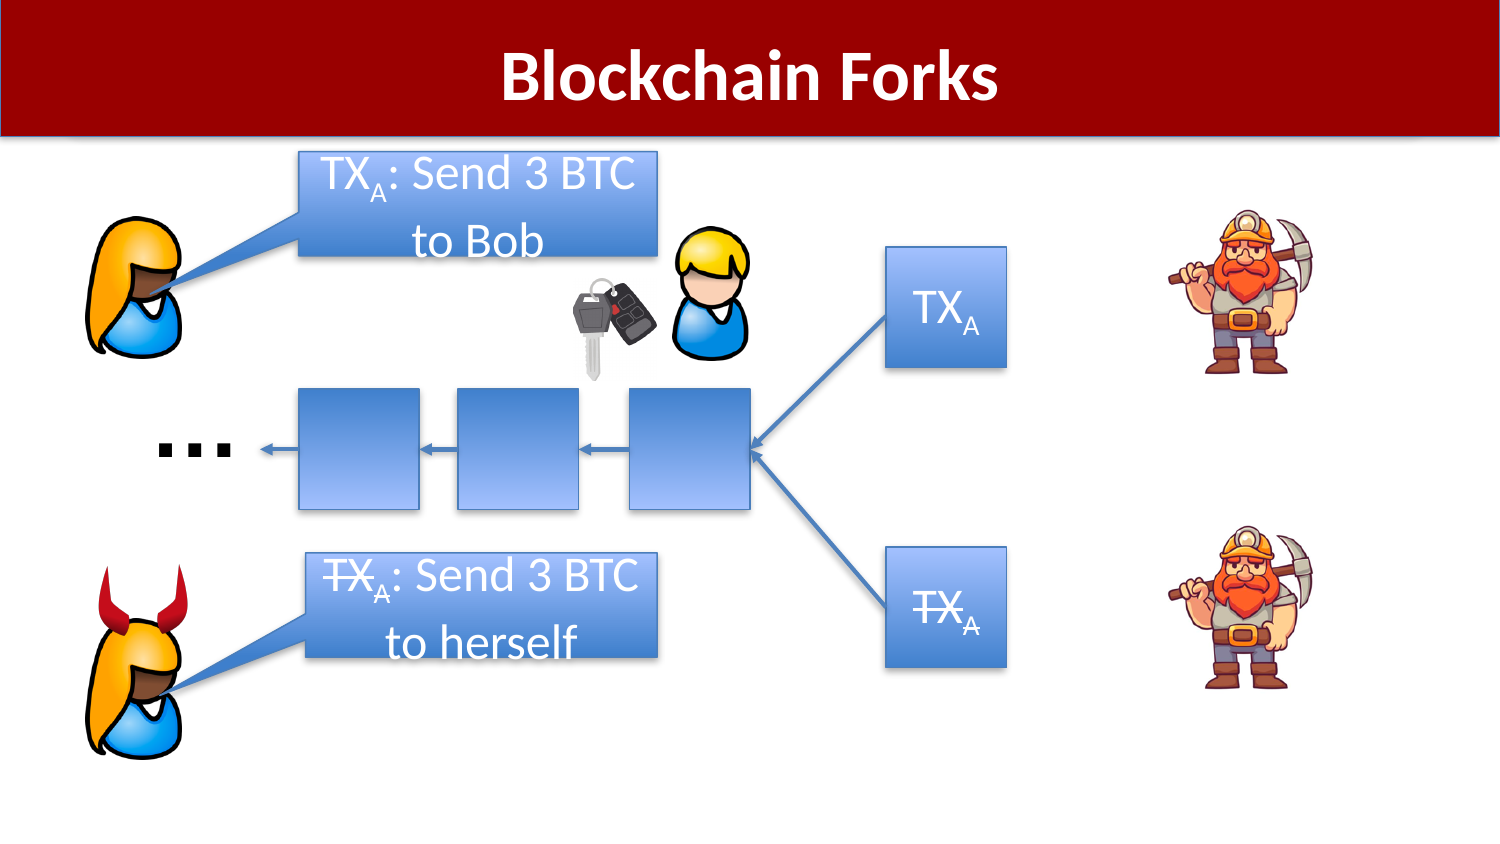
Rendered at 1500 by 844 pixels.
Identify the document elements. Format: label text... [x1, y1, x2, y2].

picture [1141, 193, 1338, 390]
picture [572, 278, 658, 381]
text_box TXA [885, 246, 1007, 368]
text_box TXA: Send 3 BTC to Bob [187, 150, 658, 282]
text_box [457, 388, 579, 510]
title Blockchain Forks [75, 20, 1425, 123]
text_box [749, 315, 887, 449]
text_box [749, 449, 887, 608]
picture [1141, 509, 1338, 706]
text_box [298, 388, 420, 510]
text_box TXA: Send 3 BTC to herself [198, 552, 658, 682]
picture [672, 226, 751, 361]
text_box [629, 388, 744, 510]
text_box … [134, 358, 257, 484]
picture [85, 515, 193, 761]
picture [85, 216, 183, 359]
text_box TXA [885, 546, 1007, 668]
